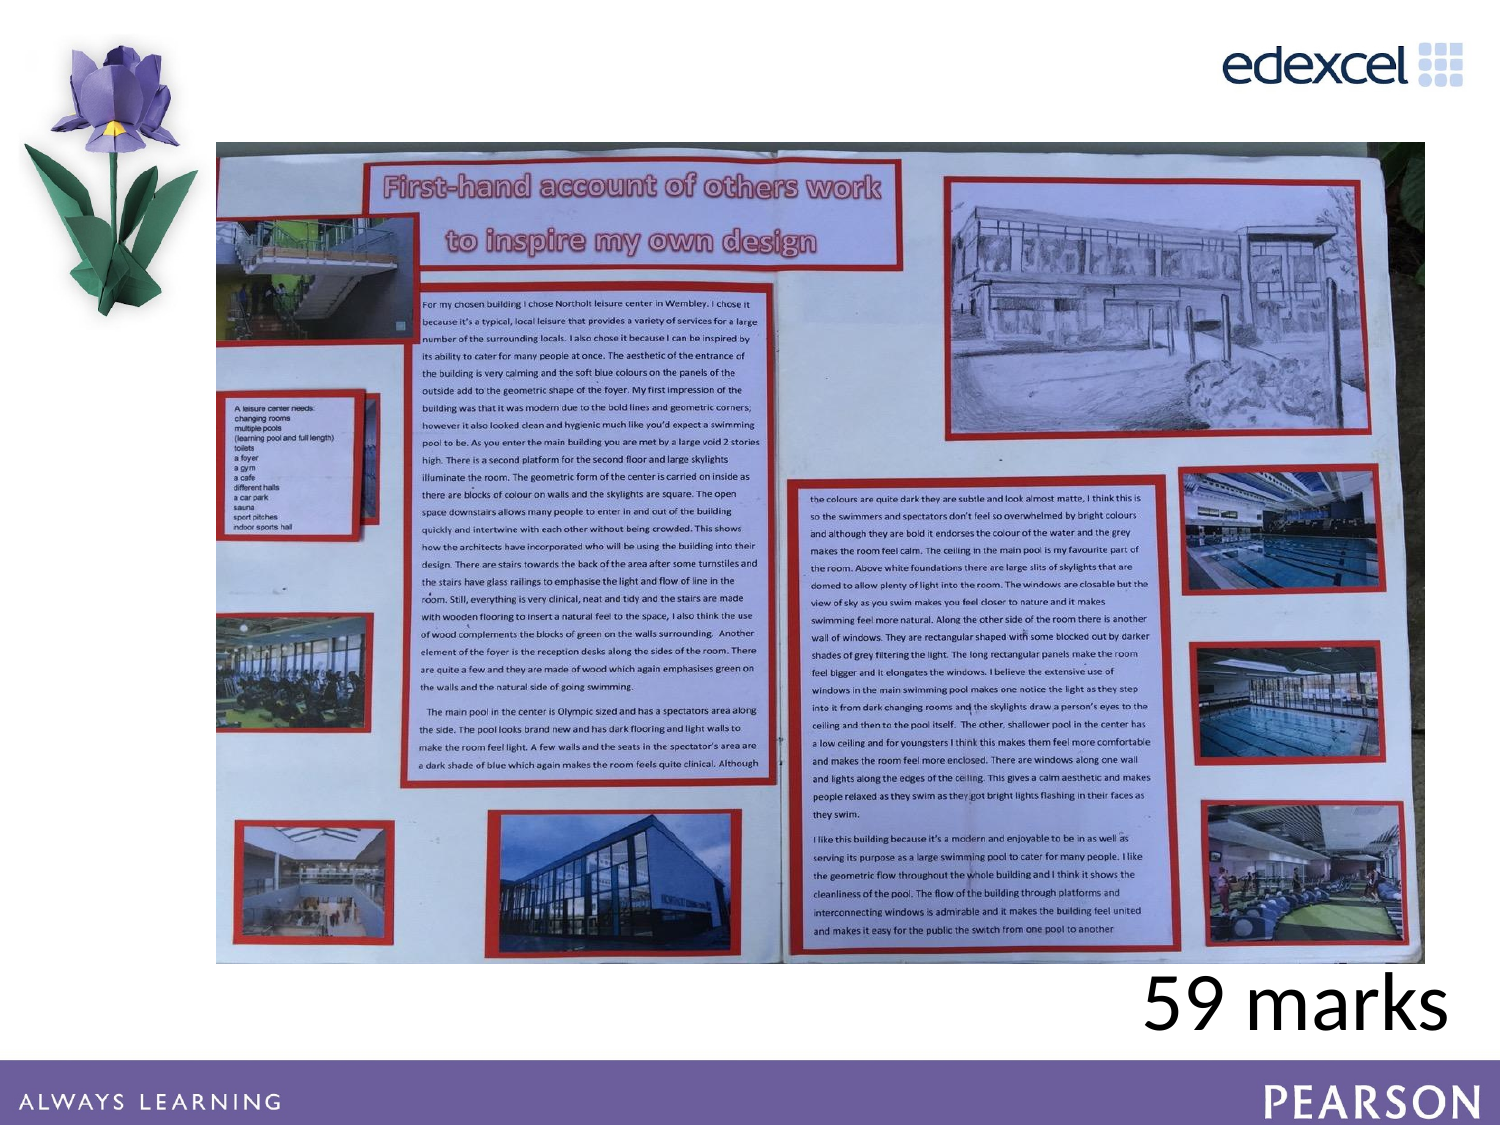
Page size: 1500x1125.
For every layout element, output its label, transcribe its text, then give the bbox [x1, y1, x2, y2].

text_box 59 marks [1126, 943, 1484, 1051]
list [201, 142, 1444, 964]
picture [0, 0, 1500, 1125]
